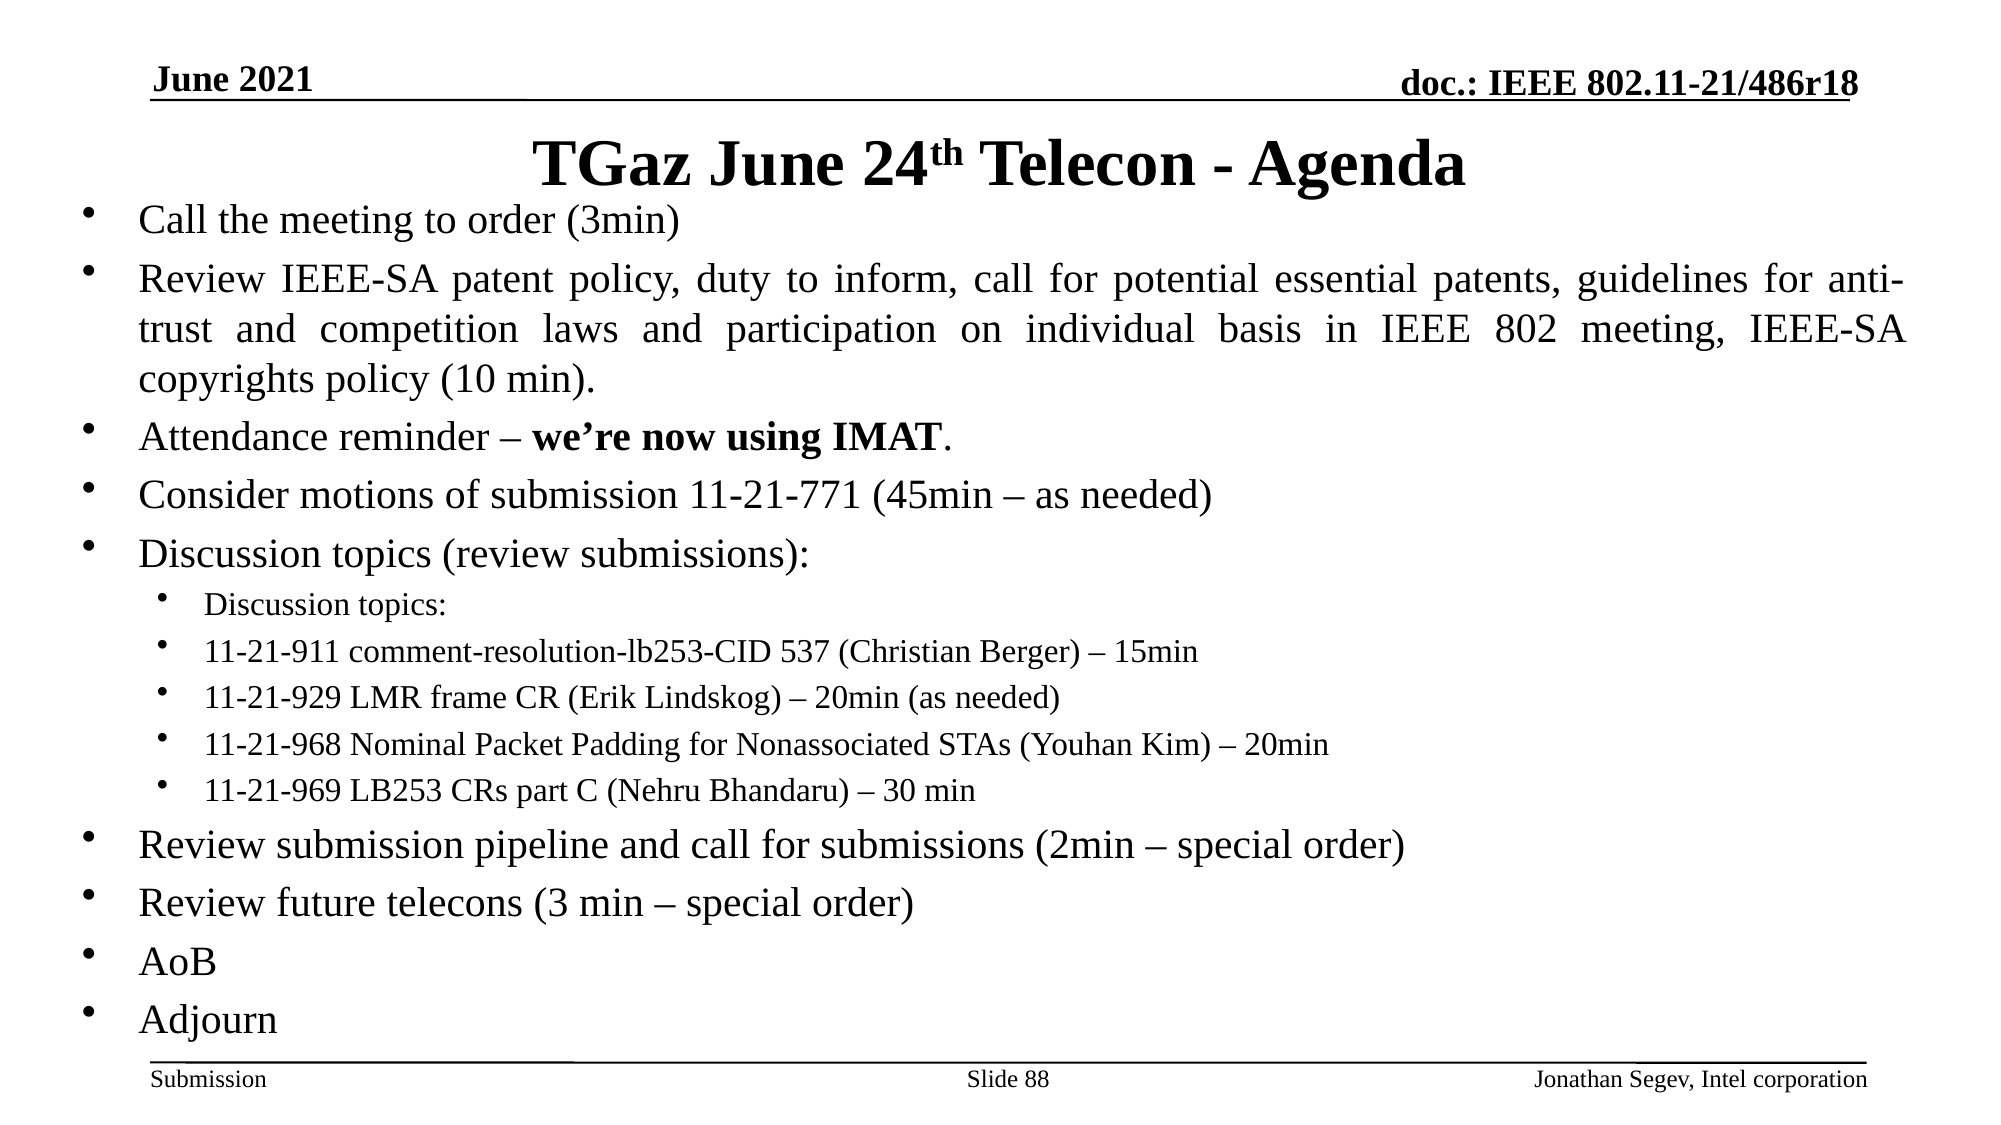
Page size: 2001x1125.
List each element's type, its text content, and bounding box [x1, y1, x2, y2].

slide_number Slide 88 [950, 1061, 1067, 1123]
list Call the meeting to order (3min) Review IEEE-SA patent policy, duty to inform, call for potential essential patents, guidelines for anti-trust and competition laws and participation on individual basis in IEEE 802 meeting, IEEE-SA copyrights policy (10 min). Attendance reminder – we’re now using IMAT. Consider motions of submission 11-21-771 (45min – as needed) Discussion topics (review submissions): Discussion topics: 11-21-911 comment-resolution-lb253-CID 537 (Christian Berger) – 15min 11-21-929 LMR frame CR (Erik Lindskog) – 20min (as needed) 11-21-968 Nominal Packet Padding for Nonassociated STAs (Youhan Kim) – 20min 11-21-969 LB253 CRs part C (Nehru Bhandaru) – 30 min Review submission pipeline and call for submissions (2min – special order) Review future telecons (3 min – special order) AoB Adjourn [66, 184, 1922, 1016]
footer Jonathan Segev, Intel corporation [1171, 1061, 1869, 1093]
title TGaz June 24th Telecon - Agenda [149, 112, 1850, 184]
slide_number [152, 54, 563, 100]
